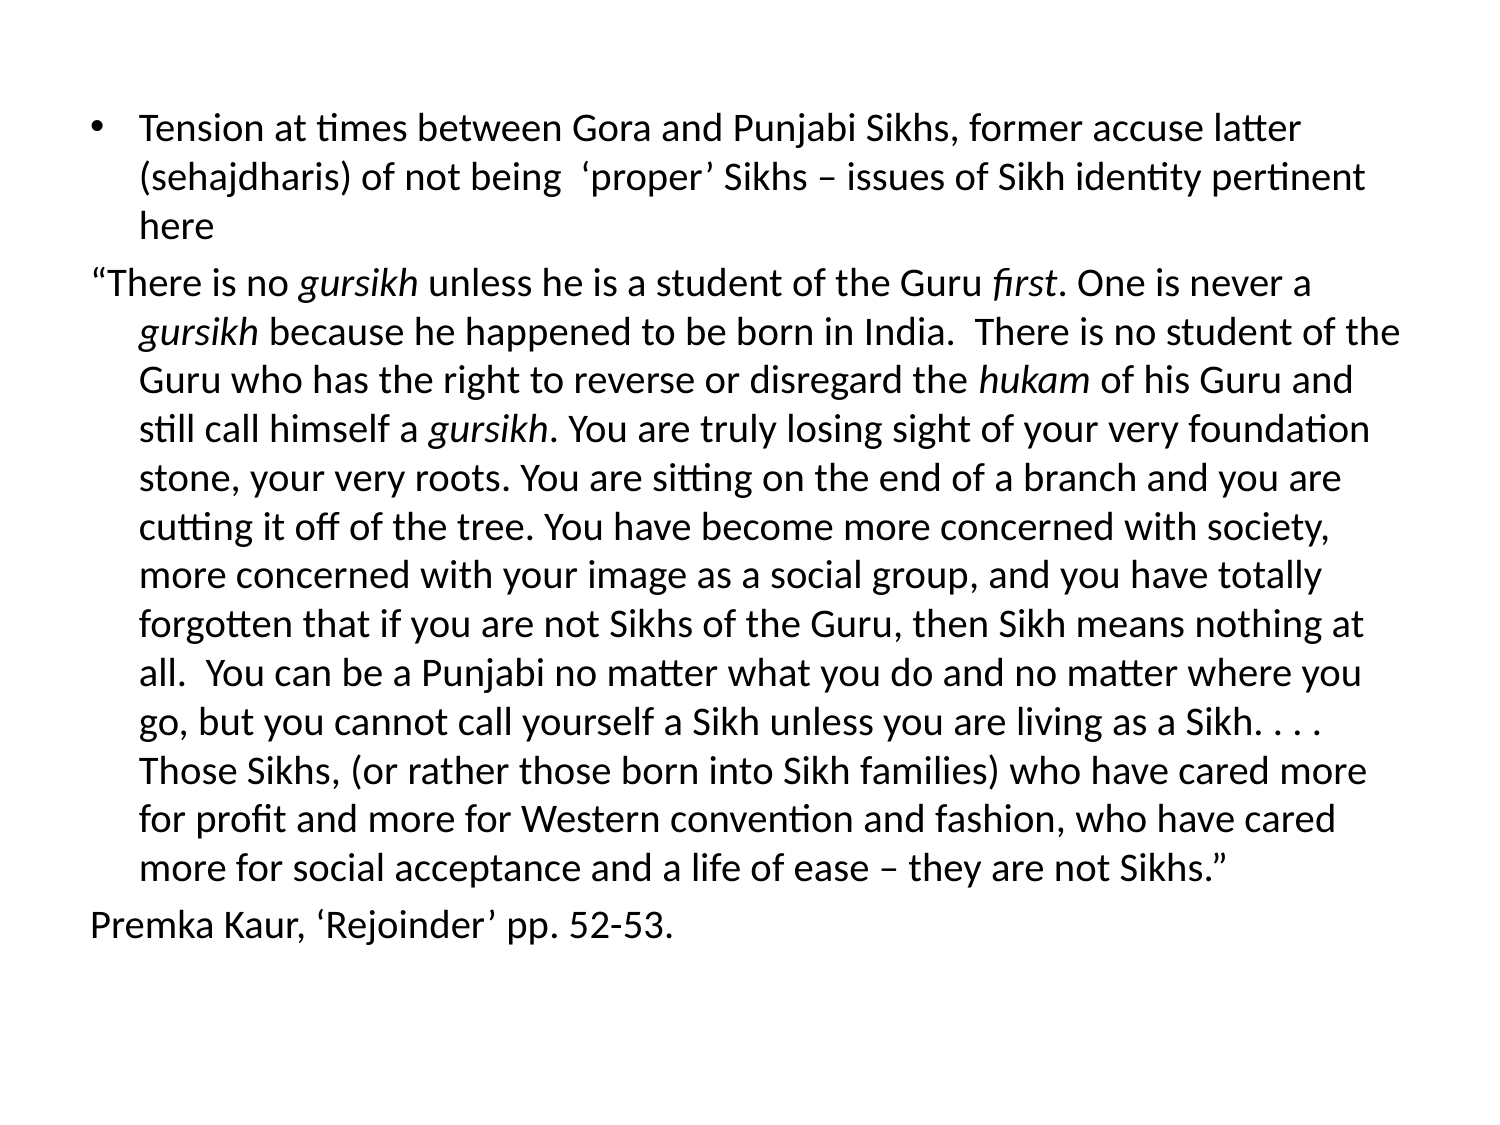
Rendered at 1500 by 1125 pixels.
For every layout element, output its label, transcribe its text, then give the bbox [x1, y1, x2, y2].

list Tension at times between Gora and Punjabi Sikhs, former accuse latter (sehajdharis) of not being ‘proper’ Sikhs – issues of Sikh identity pertinent here “There is no gursikh unless he is a student of the Guru first. One is never a gursikh because he happened to be born in India. There is no student of the Guru who has the right to reverse or disregard the hukam of his Guru and still call himself a gursikh. You are truly losing sight of your very foundation stone, your very roots. You are sitting on the end of a branch and you are cutting it off of the tree. You have become more concerned with society, more concerned with your image as a social group, and you have totally forgotten that if you are not Sikhs of the Guru, then Sikh means nothing at all. You can be a Punjabi no matter what you do and no matter where you go, but you cannot call yourself a Sikh unless you are living as a Sikh. . . . Those Sikhs, (or rather those born into Sikh families) who have cared more for profit and more for Western convention and fashion, who have cared more for social acceptance and a life of ease – they are not Sikhs.” Premka Kaur, ‘Rejoinder’ pp. 52-53. [75, 93, 1425, 1005]
